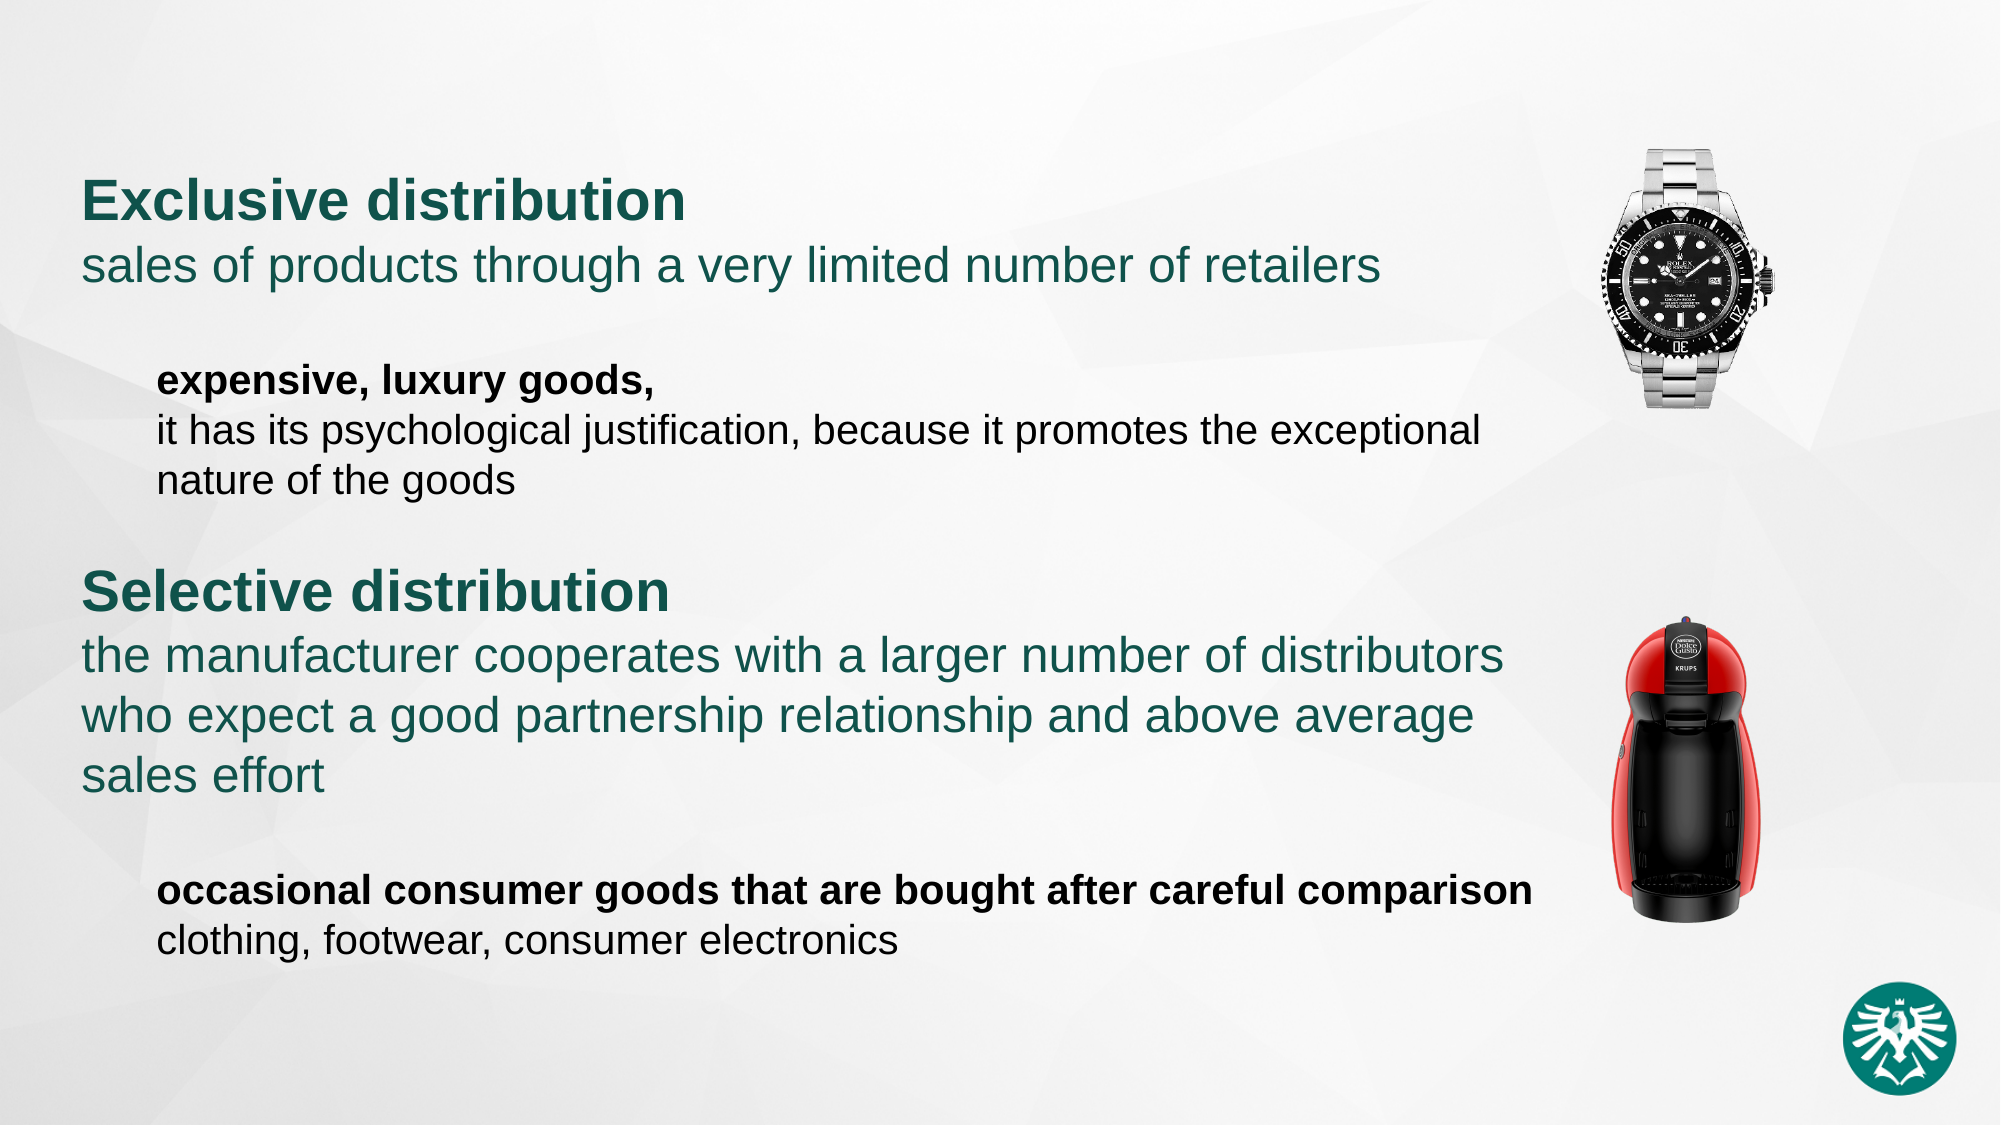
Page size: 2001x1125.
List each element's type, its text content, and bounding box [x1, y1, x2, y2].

picture [0, 0, 2001, 1125]
text_box Exclusive distribution sales of products through a very limited number of retailers expensive, luxury goods, it has its psychological justification, because it promotes the exceptional nature of the goods Selective distribution the manufacturer cooperates with a larger number of distributors who expect a good partnership relationship and above average sales effort occasional consumer goods that are bought after careful comparison clothing, footwear, consumer electronics [66, 155, 1595, 970]
